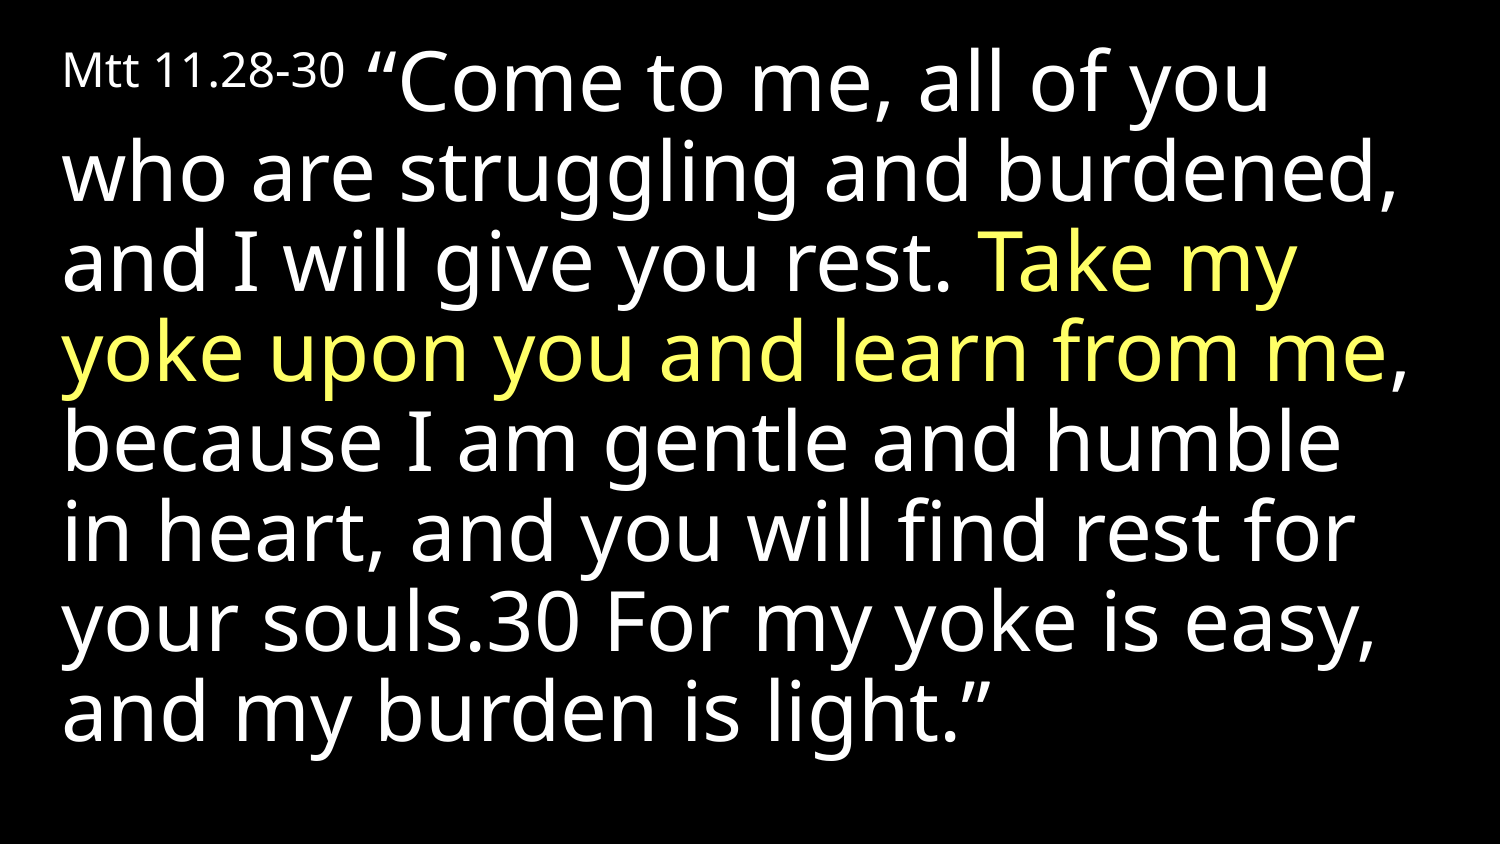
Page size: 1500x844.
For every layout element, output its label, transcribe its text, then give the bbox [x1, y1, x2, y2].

subtitle Mtt 11.28-30 “Come to me, all of you who are struggling and burdened, and I will give you rest. Take my yoke upon you and learn from me, because I am gentle and humble in heart, and you will find rest for your souls.30 For my yoke is easy, and my burden is light.” [50, 34, 1450, 797]
